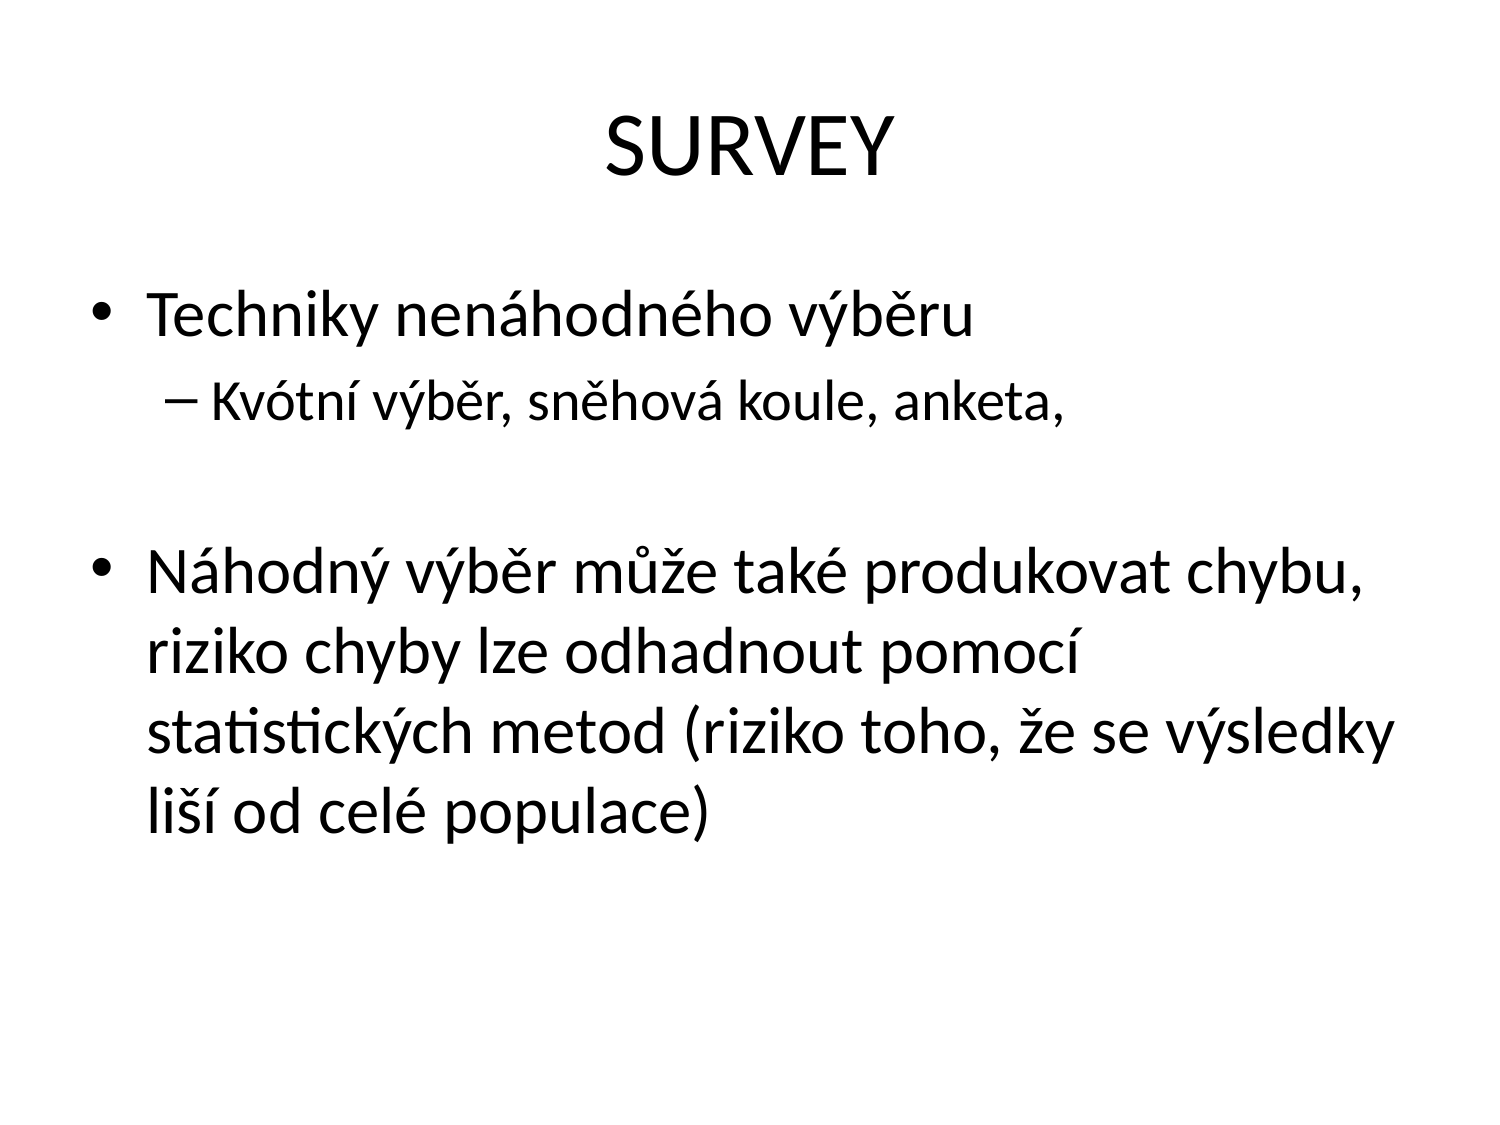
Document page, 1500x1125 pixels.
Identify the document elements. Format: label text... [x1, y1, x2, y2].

title SURVEY [75, 45, 1425, 233]
list Techniky nenáhodného výběru Kvótní výběr, sněhová koule, anketa, Náhodný výběr může také produkovat chybu, riziko chyby lze odhadnout pomocí statistických metod (riziko toho, že se výsledky liší od celé populace) [75, 262, 1425, 1005]
